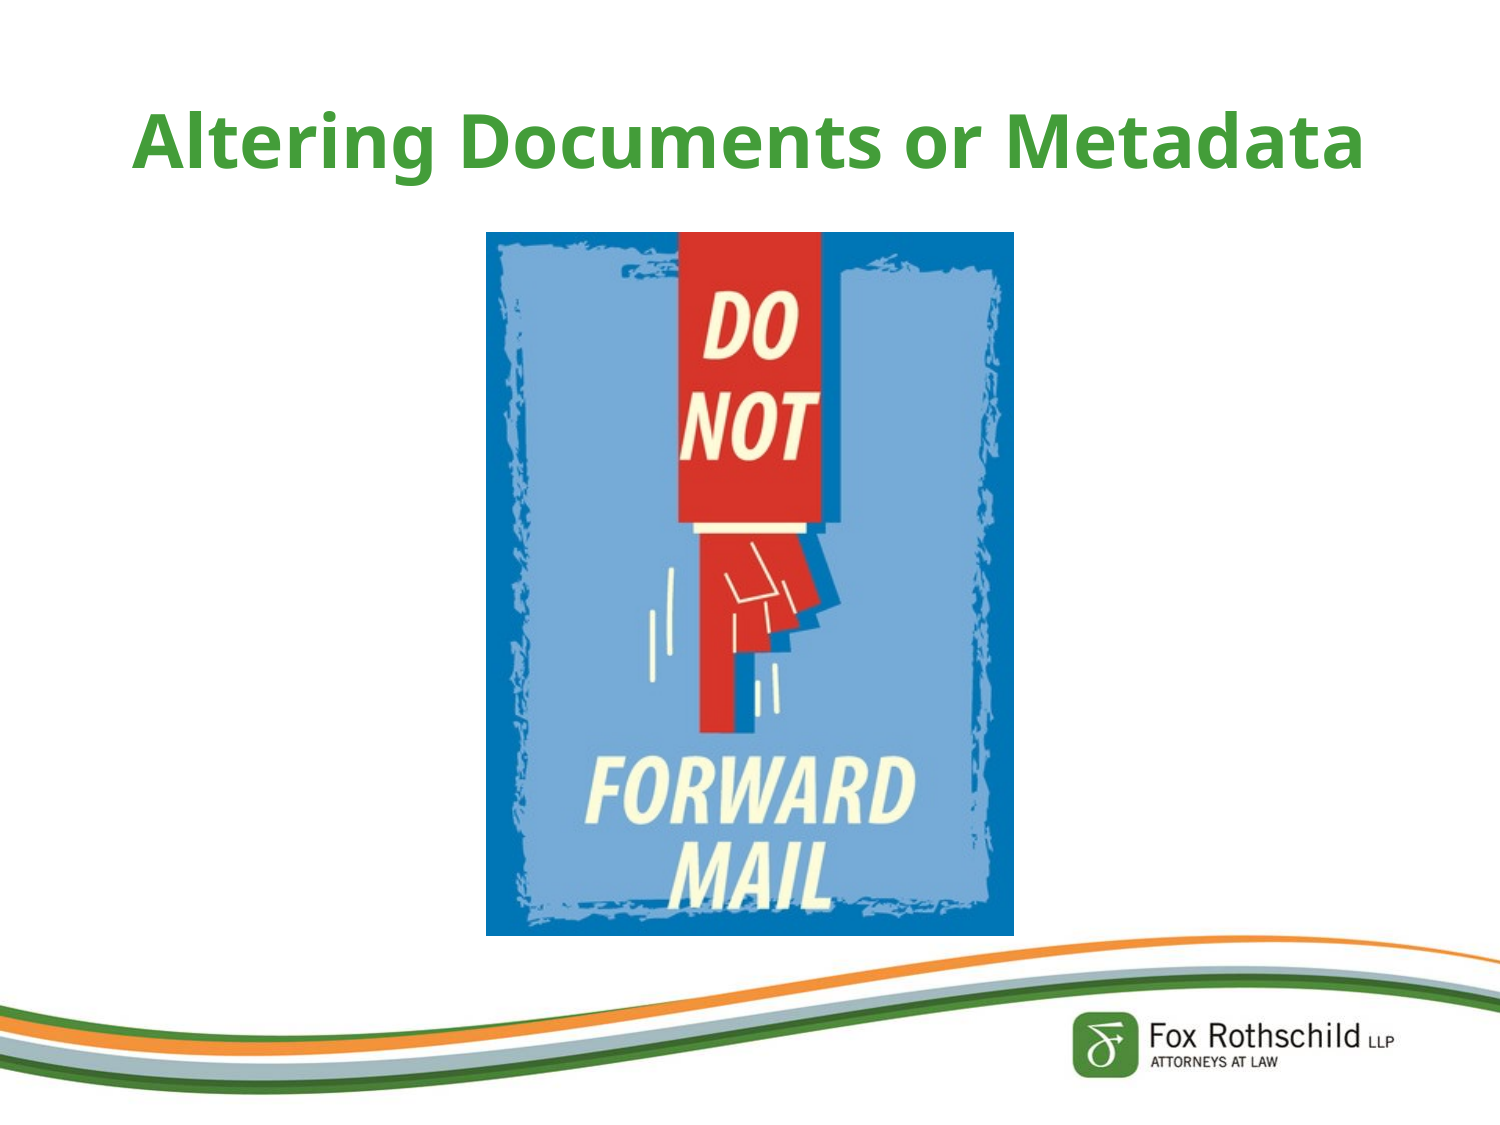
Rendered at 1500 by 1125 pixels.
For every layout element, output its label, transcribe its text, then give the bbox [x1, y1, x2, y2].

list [486, 232, 1014, 936]
title Altering Documents or Metadata [75, 45, 1425, 233]
picture [0, 0, 1500, 1125]
